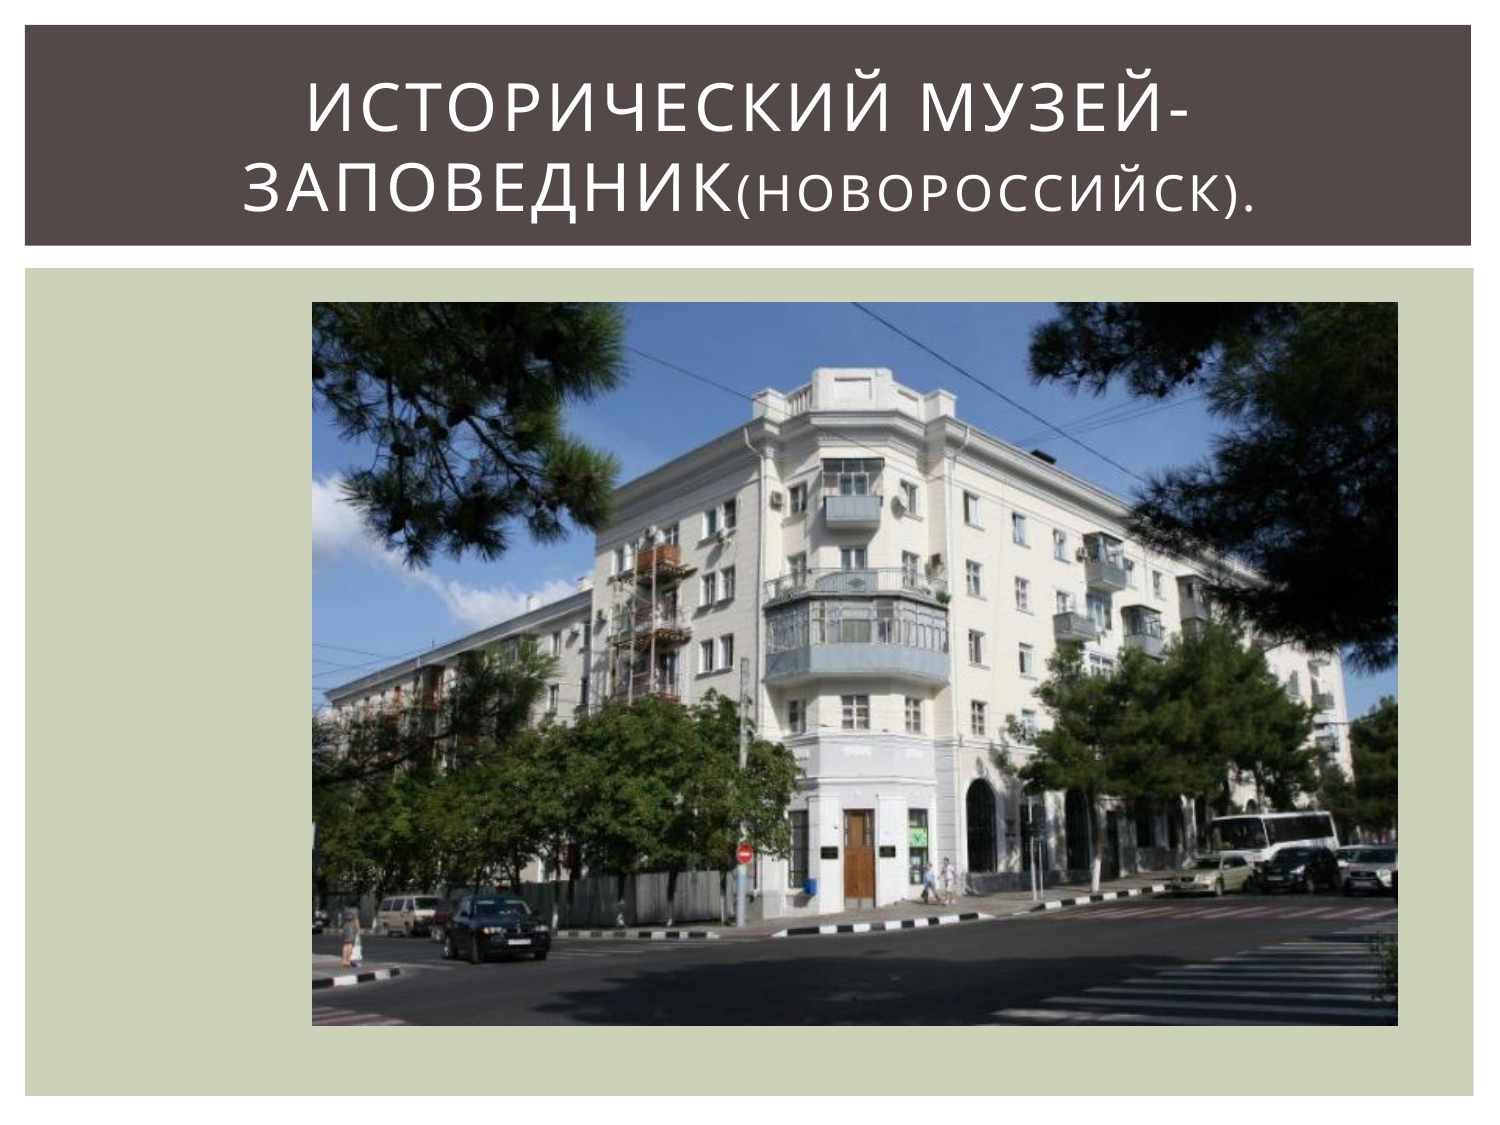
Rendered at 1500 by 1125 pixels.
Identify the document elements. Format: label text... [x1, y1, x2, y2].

title Исторический музей-заповедник(Новороссийск). [62, 58, 1438, 232]
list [312, 302, 1399, 1026]
